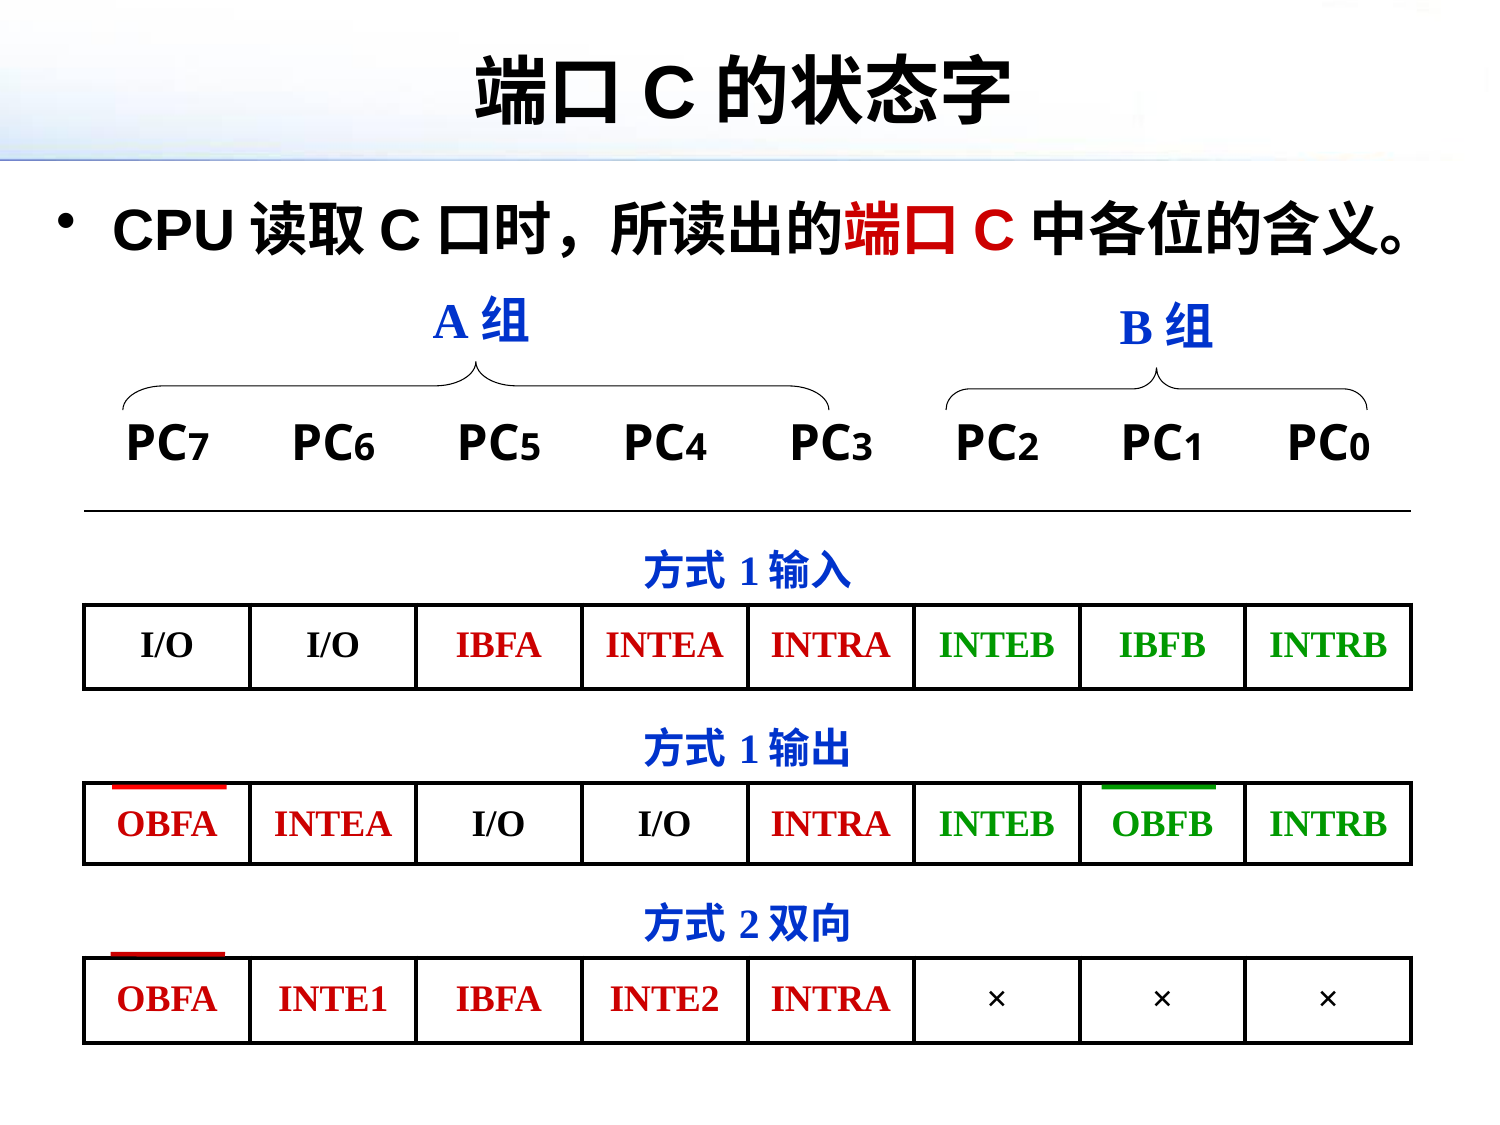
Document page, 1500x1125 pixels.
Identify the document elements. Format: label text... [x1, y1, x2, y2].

table_cell 方式1输入 [84, 512, 1411, 603]
table_header PC7 [84, 400, 250, 510]
table_header PC5 [416, 419, 582, 510]
table_cell INTRA [750, 607, 912, 687]
table_header PC0 [1245, 400, 1411, 510]
table_cell I/O [86, 607, 248, 687]
table_cell × [1247, 960, 1409, 1041]
table_cell I/O [252, 607, 414, 687]
table_cell I/O [418, 785, 580, 862]
table_cell 方式1输出 [84, 691, 1411, 781]
list CPU读取C口时，所读出的端口C中各位的含义。 [41, 184, 1459, 279]
table_cell INTRB [1247, 785, 1409, 862]
table_cell INTE2 [584, 960, 746, 1041]
table_cell INTRB [1247, 607, 1409, 687]
table_cell IBFB [1082, 607, 1243, 687]
table_cell INTRA [750, 960, 912, 1041]
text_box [122, 285, 1368, 411]
table_cell OBFA [86, 960, 248, 1041]
table_cell I/O [584, 785, 746, 862]
table_header PC6 [250, 419, 416, 510]
table_cell × [916, 960, 1078, 1041]
table_cell INTEB [916, 607, 1078, 687]
table_cell INTEA [584, 607, 746, 687]
table_header PC4 [582, 419, 748, 510]
table_cell INTEB [916, 785, 1078, 862]
table_cell INTRA [750, 785, 912, 862]
table_header PC2 [914, 419, 1080, 510]
table_header PC3 [748, 419, 914, 510]
table_cell IBFA [418, 960, 580, 1041]
table_cell OBFA [86, 785, 248, 862]
table_cell INTE1 [252, 960, 414, 1041]
table_cell OBFB [1082, 785, 1243, 862]
table_header PC1 [1080, 419, 1245, 510]
table_cell 方式2双向 [84, 866, 1411, 956]
table_cell × [1082, 960, 1243, 1041]
table_cell IBFA [418, 607, 580, 687]
table_cell INTEA [252, 785, 414, 862]
title 端口C的状态字 [29, 31, 1459, 147]
picture [0, 0, 1500, 161]
